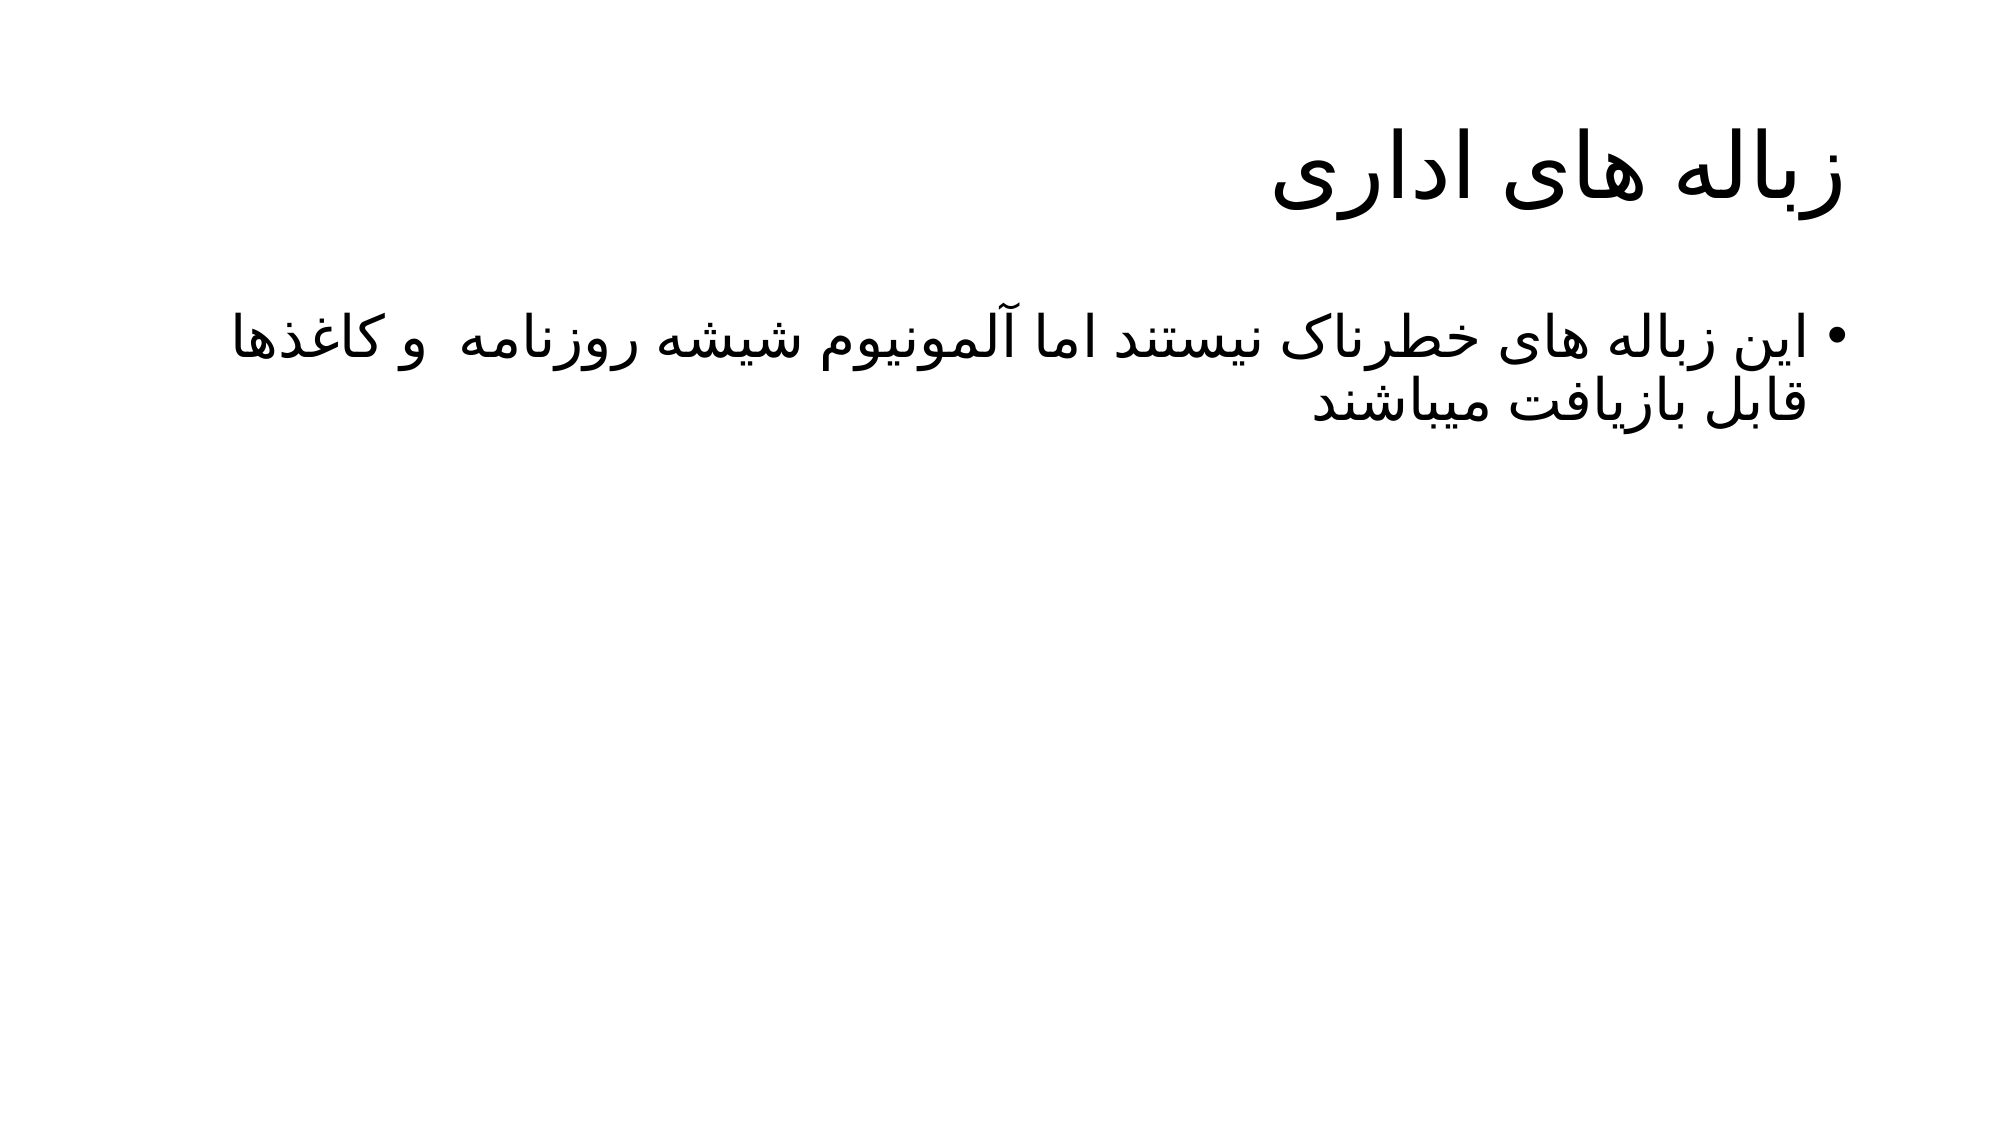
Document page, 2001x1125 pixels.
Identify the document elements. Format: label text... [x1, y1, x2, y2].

list این زباله های خطرناک نیستند اما آلمونیوم شیشه روزنامه و کاغذها قابل بازیافت میباشند [137, 299, 1863, 1014]
title زباله های اداری [137, 59, 1863, 278]
